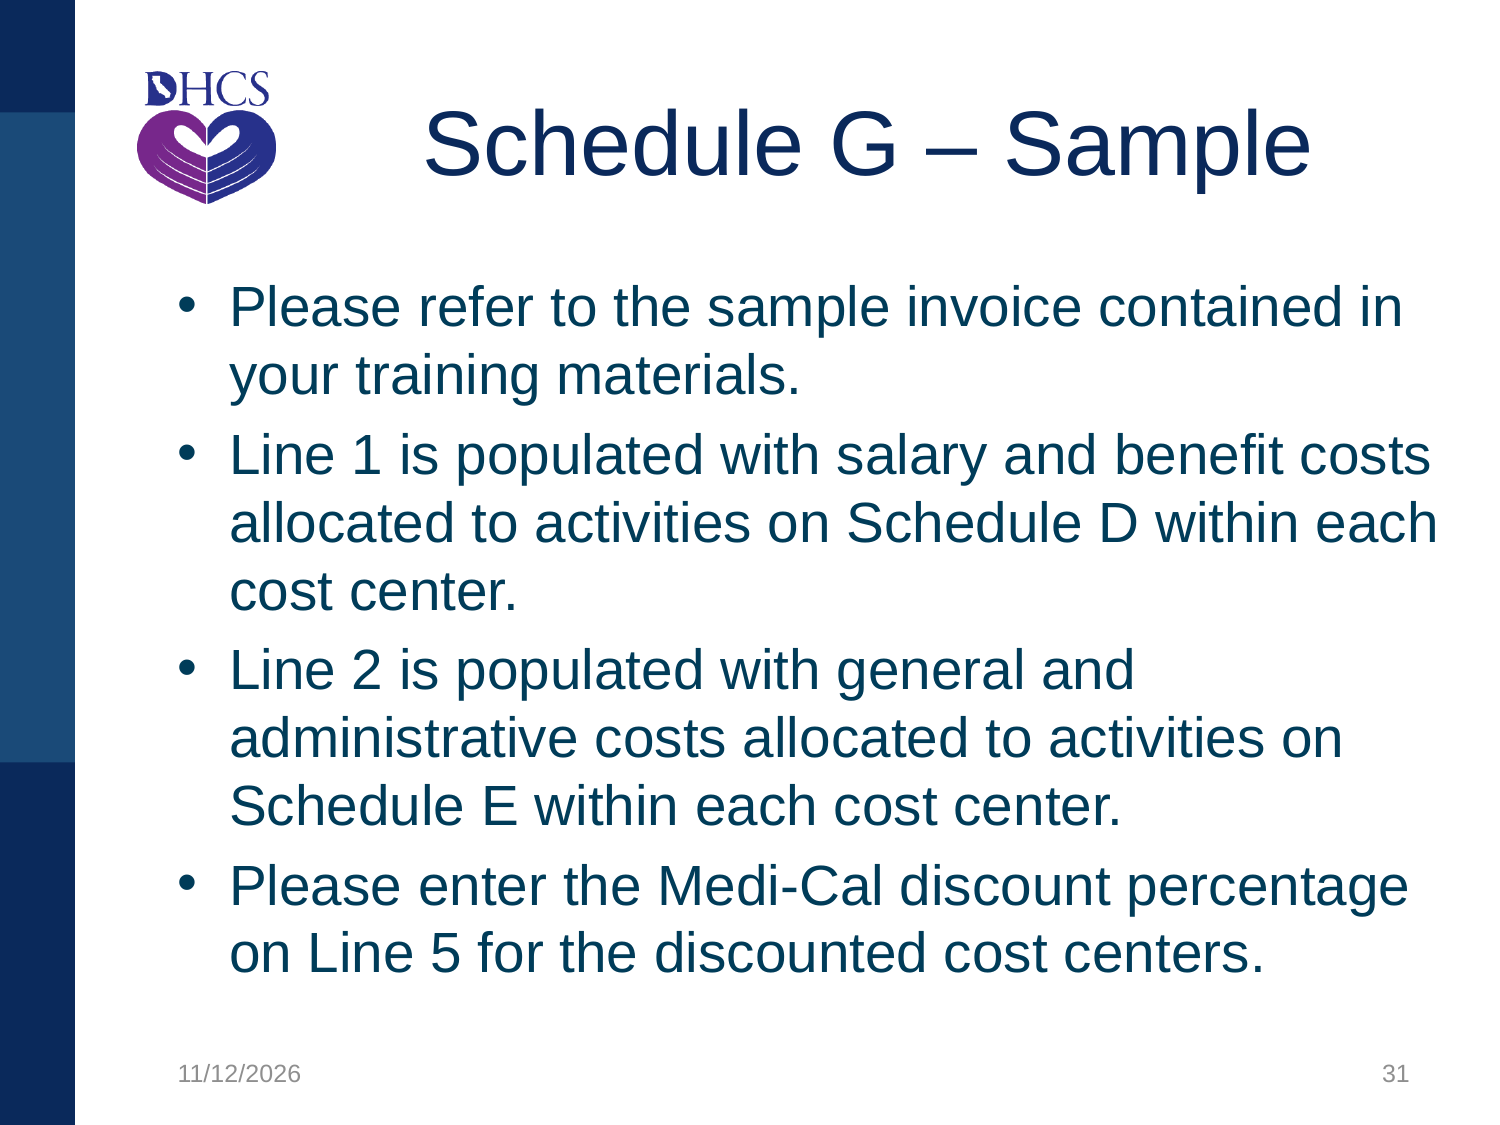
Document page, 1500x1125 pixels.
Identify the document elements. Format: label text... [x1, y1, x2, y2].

list Please refer to the sample invoice contained in your training materials. Line 1 is populated with salary and benefit costs allocated to activities on Schedule D within each cost center. Line 2 is populated with general and administrative costs allocated to activities on Schedule E within each cost center. Please enter the Medi-Cal discount percentage on Line 5 for the discounted cost centers. [162, 262, 1463, 1005]
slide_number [162, 1042, 513, 1103]
title Schedule G – Sample [275, 45, 1463, 233]
picture [137, 71, 275, 204]
slide_number 31 [1074, 1042, 1425, 1103]
